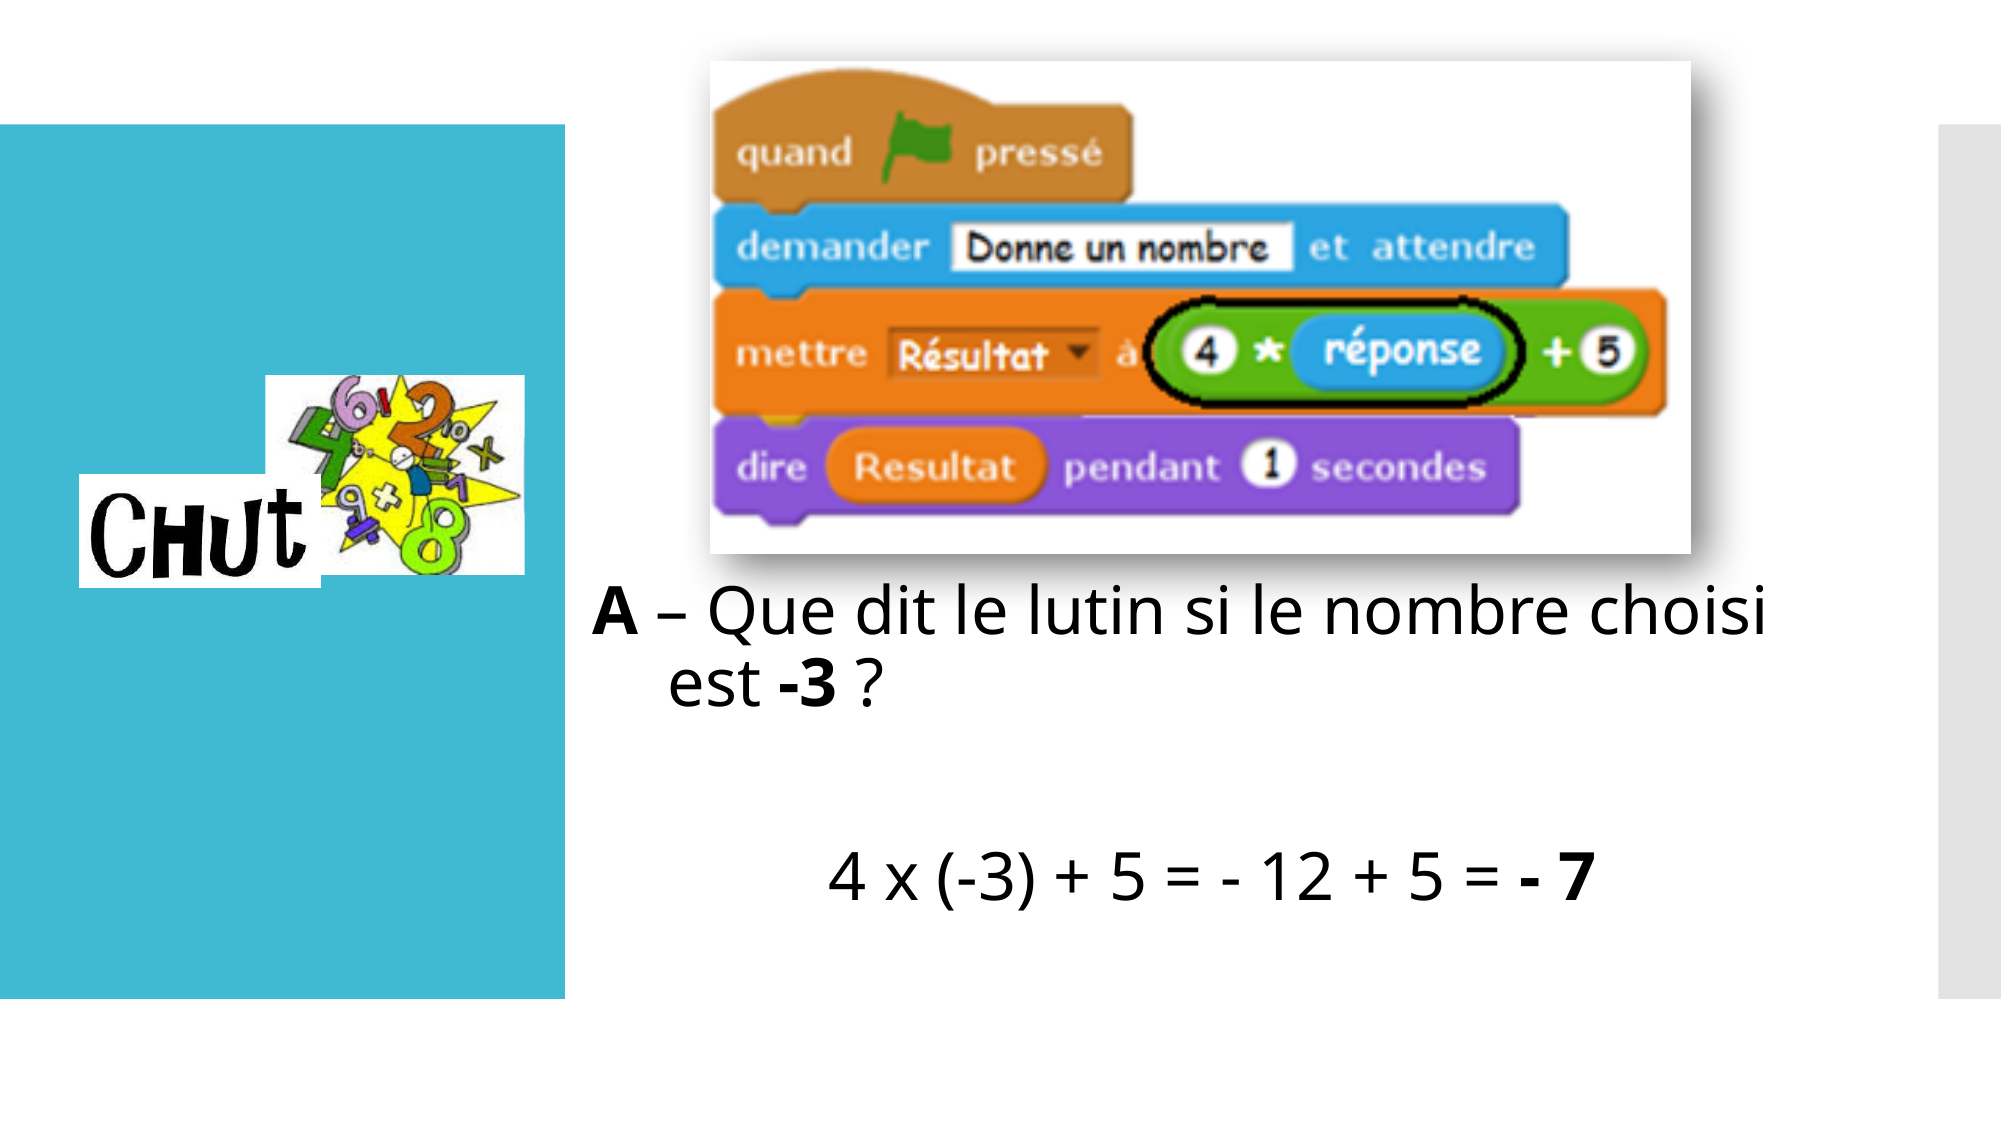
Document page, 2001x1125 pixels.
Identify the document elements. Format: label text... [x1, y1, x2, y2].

picture [78, 375, 525, 588]
text_box A – Que dit le lutin si le nombre choisi est -3 ? 4 x (-3) + 5 = - 12 + 5 = - 7 [577, 521, 1883, 971]
picture [710, 61, 1692, 554]
